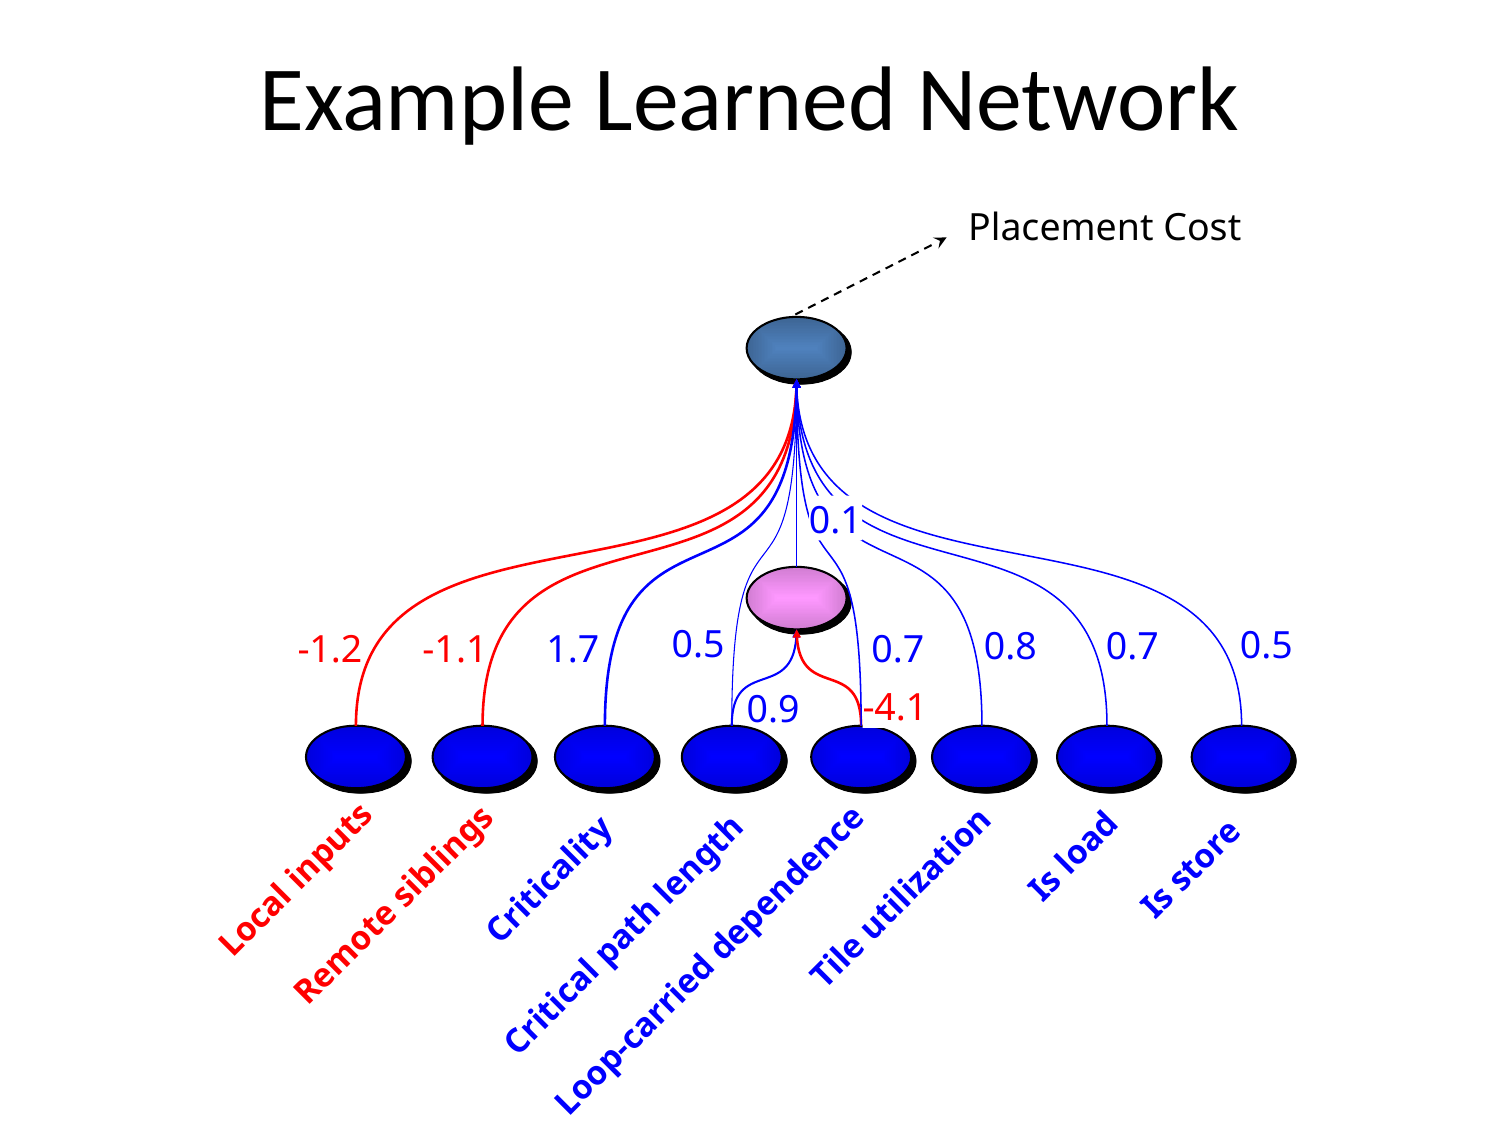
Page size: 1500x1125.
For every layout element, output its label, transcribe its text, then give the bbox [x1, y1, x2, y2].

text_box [296, 237, 1294, 789]
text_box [199, 836, 1248, 976]
text_box Placement Cost [953, 195, 1257, 235]
title Example Learned Network [112, 0, 1388, 188]
